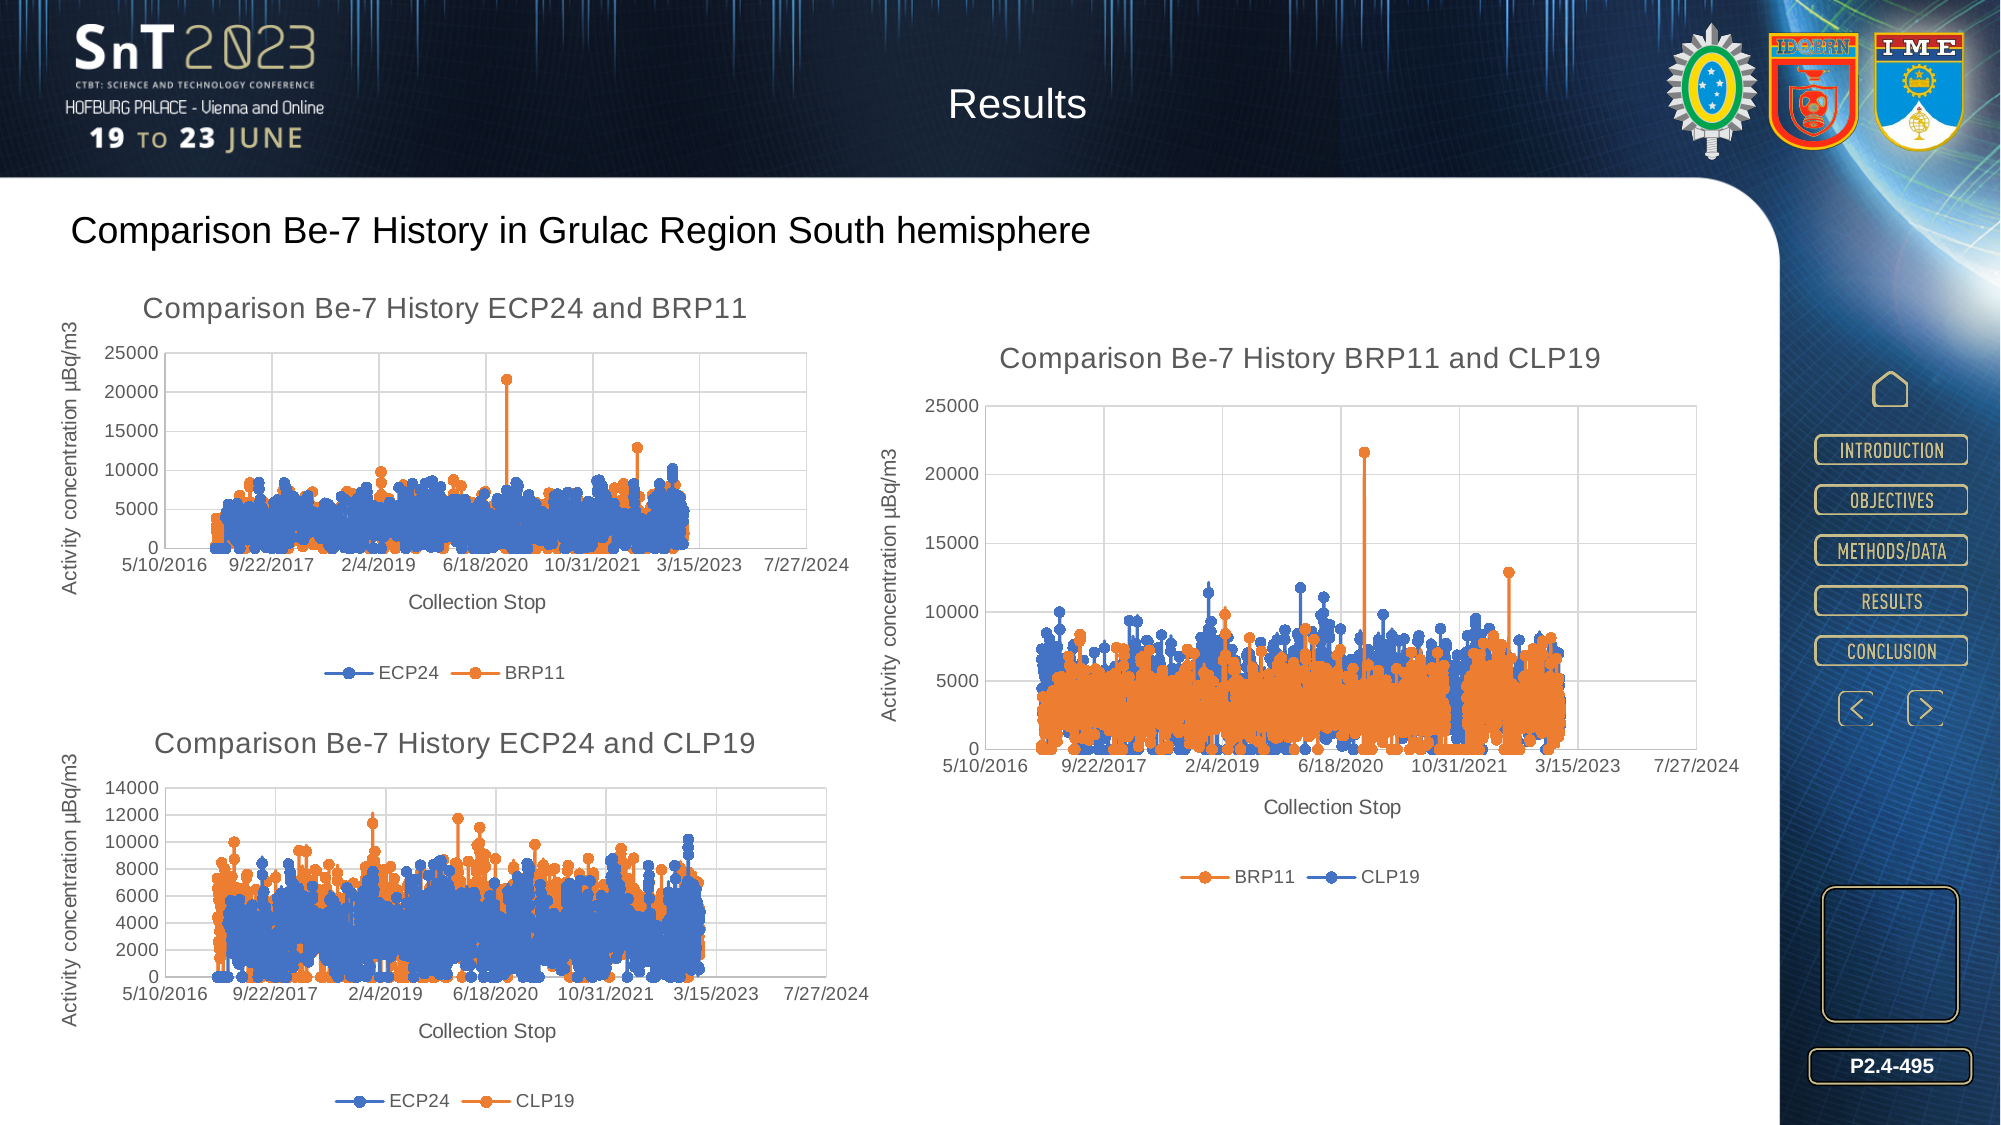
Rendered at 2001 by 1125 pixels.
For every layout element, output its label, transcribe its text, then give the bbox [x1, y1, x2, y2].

text_box Results [359, 43, 1661, 136]
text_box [1666, 0, 2000, 186]
text_box P2.4-495 [1824, 1047, 1960, 1086]
chart [24, 266, 1759, 1119]
text_box Comparison Be-7 History in Grulac Region South hemisphere [36, 168, 1274, 266]
picture [0, 0, 2001, 1125]
